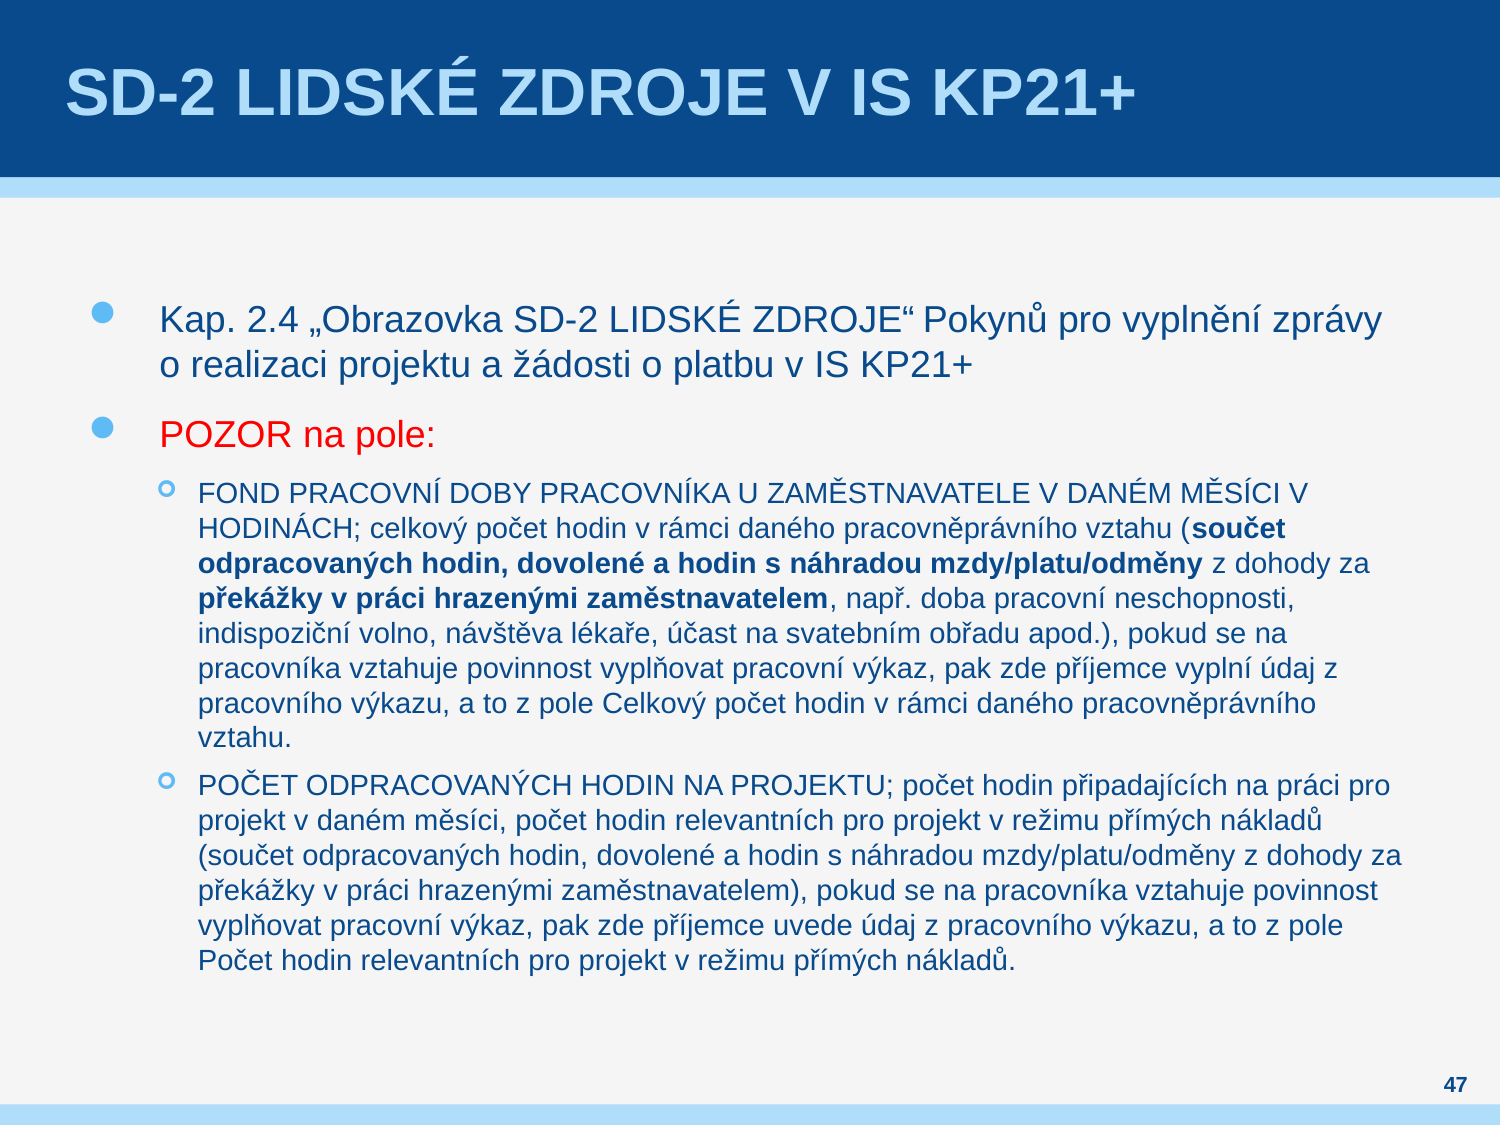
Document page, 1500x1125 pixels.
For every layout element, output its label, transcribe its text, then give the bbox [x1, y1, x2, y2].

slide_number 47 [1417, 1068, 1495, 1099]
list Kap. 2.4 „Obrazovka SD-2 LIDSKÉ ZDROJE“ Pokynů pro vyplnění zprávy o realizaci projektu a žádosti o platbu v IS KP21+ POZOR na pole: FOND PRACOVNÍ DOBY PRACOVNÍKA U ZAMĚSTNAVATELE V DANÉM MĚSÍCI V HODINÁCH; celkový počet hodin v rámci daného pracovněprávního vztahu (součet odpracovaných hodin, dovolené a hodin s náhradou mzdy/platu/odměny z dohody za překážky v práci hrazenými zaměstnavatelem, např. doba pracovní neschopnosti, indispoziční volno, návštěva lékaře, účast na svatebním obřadu apod.), pokud se na pracovníka vztahuje povinnost vyplňovat pracovní výkaz, pak zde příjemce vyplní údaj z pracovního výkazu, a to z pole Celkový počet hodin v rámci daného pracovněprávního vztahu. POČET ODPRACOVANÝCH HODIN NA PROJEKTU; počet hodin připadajících na práci pro projekt v daném měsíci, počet hodin relevantních pro projekt v režimu přímých nákladů (součet odpracovaných hodin, dovolené a hodin s náhradou mzdy/platu/odměny z dohody za překážky v práci hrazenými zaměstnavatelem), pokud se na pracovníka vztahuje povinnost vyplňovat pracovní výkaz, pak zde příjemce uvede údaj z pracovního výkazu, a to z pole Počet hodin relevantních pro projekt v režimu přímých nákladů. [88, 295, 1412, 1004]
title SD-2 LIDSKÉ ZDROJE v IS KP21+ [59, 0, 1441, 178]
